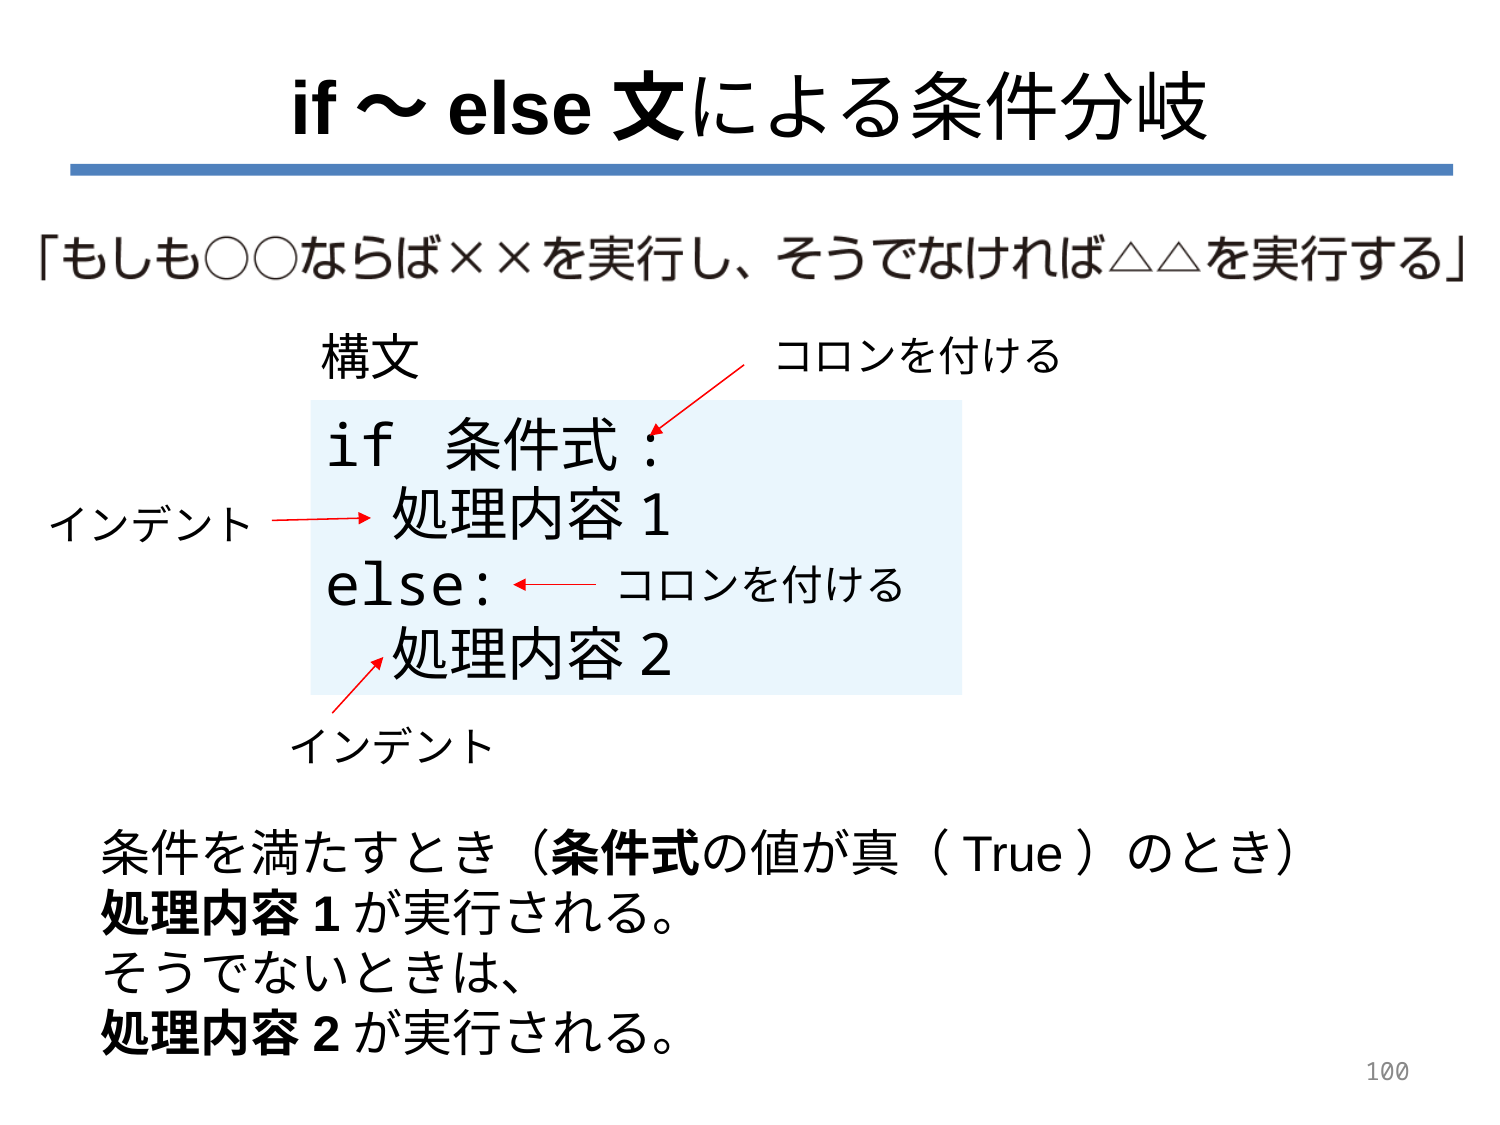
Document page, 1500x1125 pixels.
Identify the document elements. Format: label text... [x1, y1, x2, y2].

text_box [649, 364, 745, 436]
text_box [271, 517, 372, 521]
picture [0, 195, 1500, 319]
title if～else文による条件分岐 [75, 45, 1425, 164]
slide_number 223 [310, 521, 371, 527]
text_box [331, 656, 384, 714]
slide_number 100 [1074, 1042, 1425, 1103]
text_box インデント [273, 713, 513, 778]
text_box 条件を満たすとき（条件式の値が真（True）のとき） 処理内容1が実行される。 そうでないときは、 処理内容2が実行される。 [85, 813, 1341, 1069]
text_box コロンを付ける [757, 326, 1080, 388]
text_box インデント [32, 491, 271, 557]
text_box 構文 [306, 326, 436, 393]
text_box コロンを付ける [600, 551, 923, 617]
text_box if 条件式: 処理内容1 else: 処理内容2 [310, 400, 963, 695]
